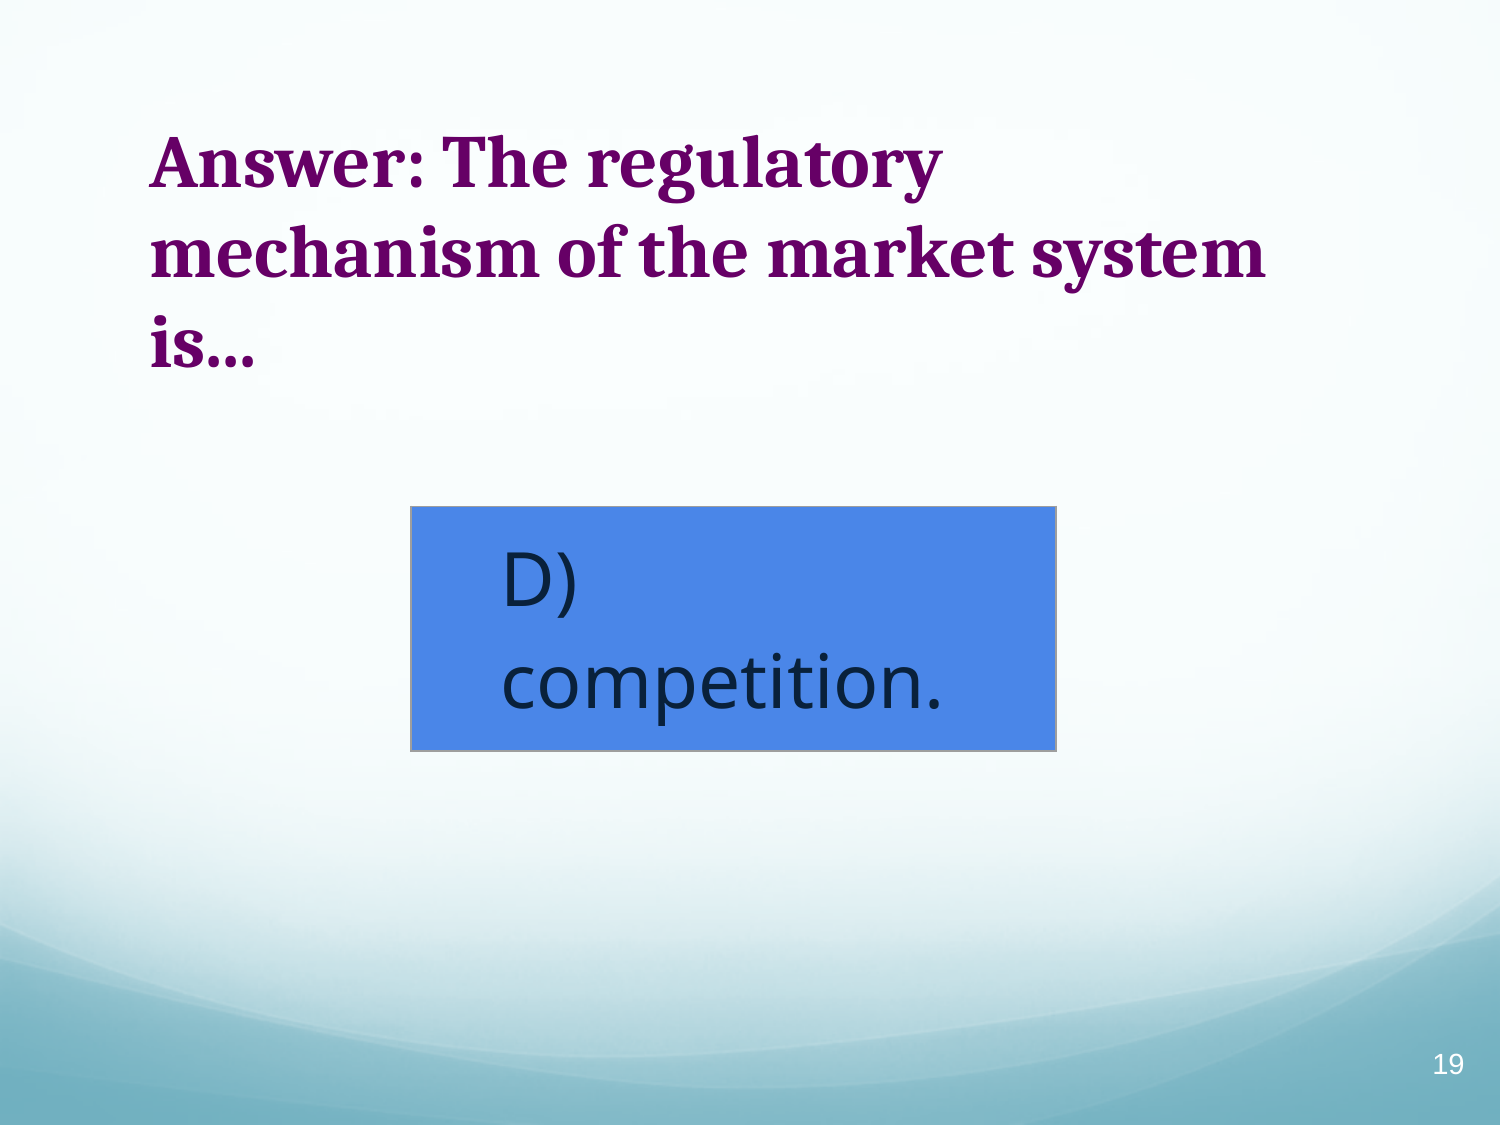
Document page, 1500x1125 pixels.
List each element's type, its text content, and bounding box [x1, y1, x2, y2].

slide_number 19 [1389, 1019, 1480, 1106]
table_header D) competition. [412, 507, 1055, 750]
title Answer: The regulatory mechanism of the market system is... [134, 97, 1366, 307]
